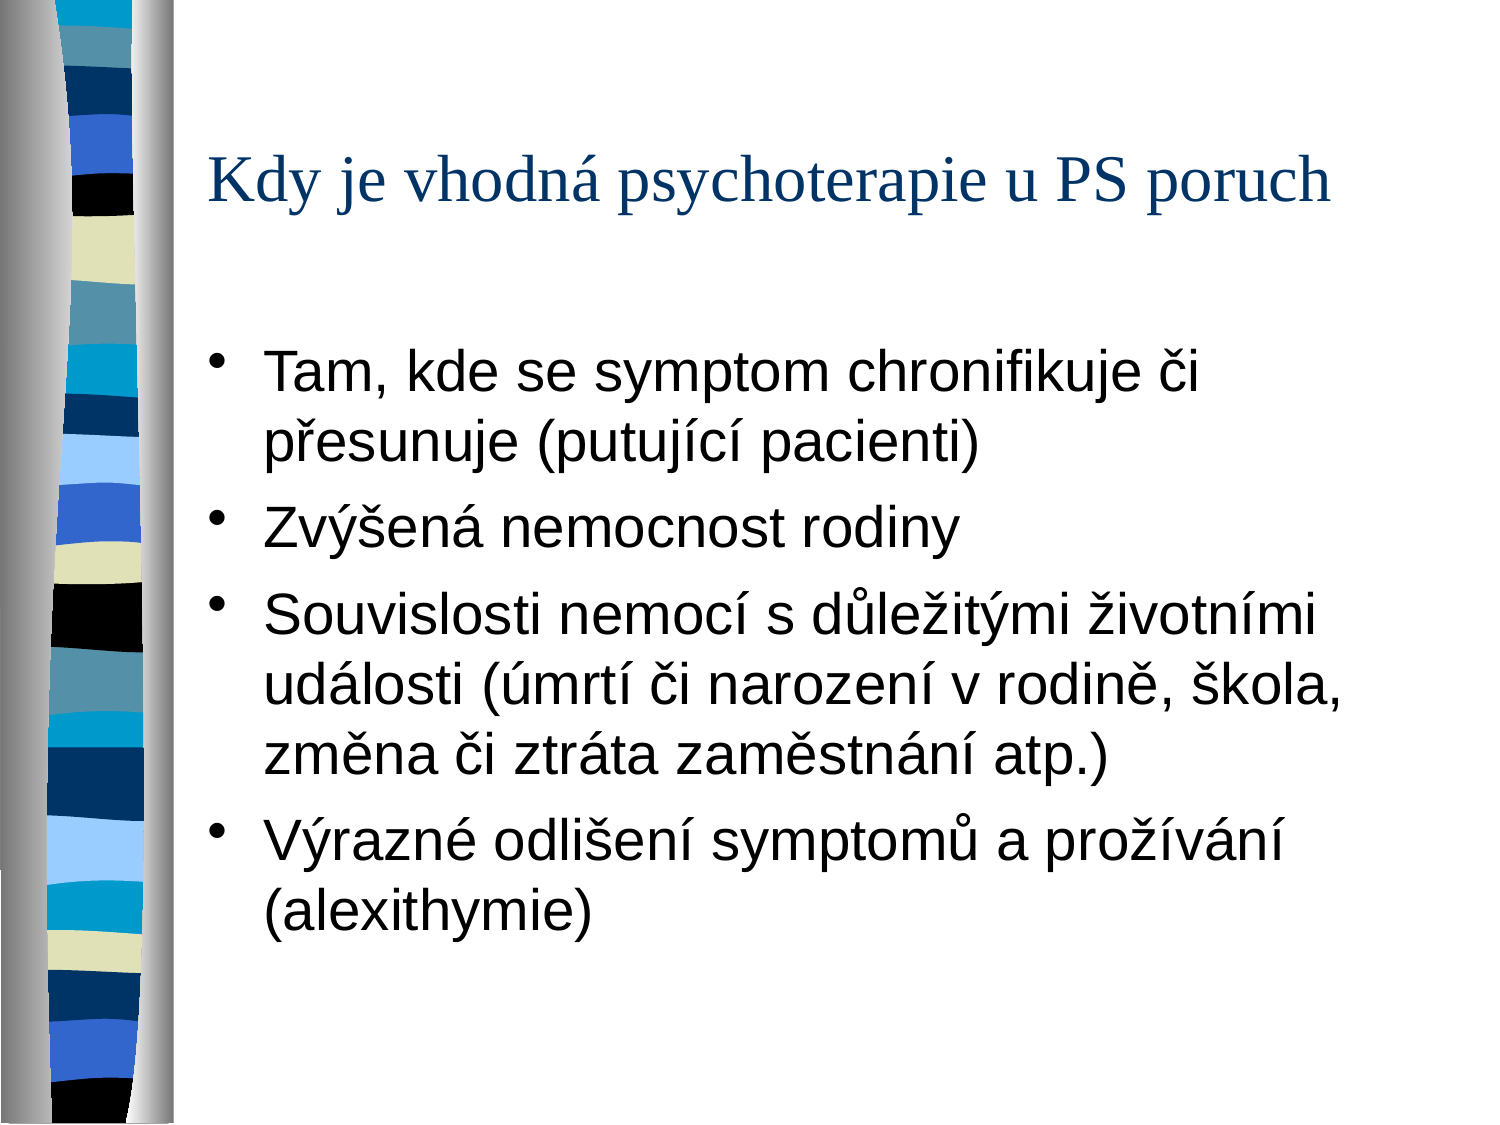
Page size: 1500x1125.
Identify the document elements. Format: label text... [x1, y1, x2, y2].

title Kdy je vhodná psychoterapie u PS poruch [192, 75, 1467, 262]
list Tam, kde se symptom chronifikuje či přesunuje (putující pacienti) Zvýšená nemocnost rodiny Souvislosti nemocí s důležitými životními události (úmrtí či narození v rodině, škola, změna či ztráta zaměstnání atp.) Výrazné odlišení symptomů a prožívání (alexithymie) [192, 324, 1467, 999]
